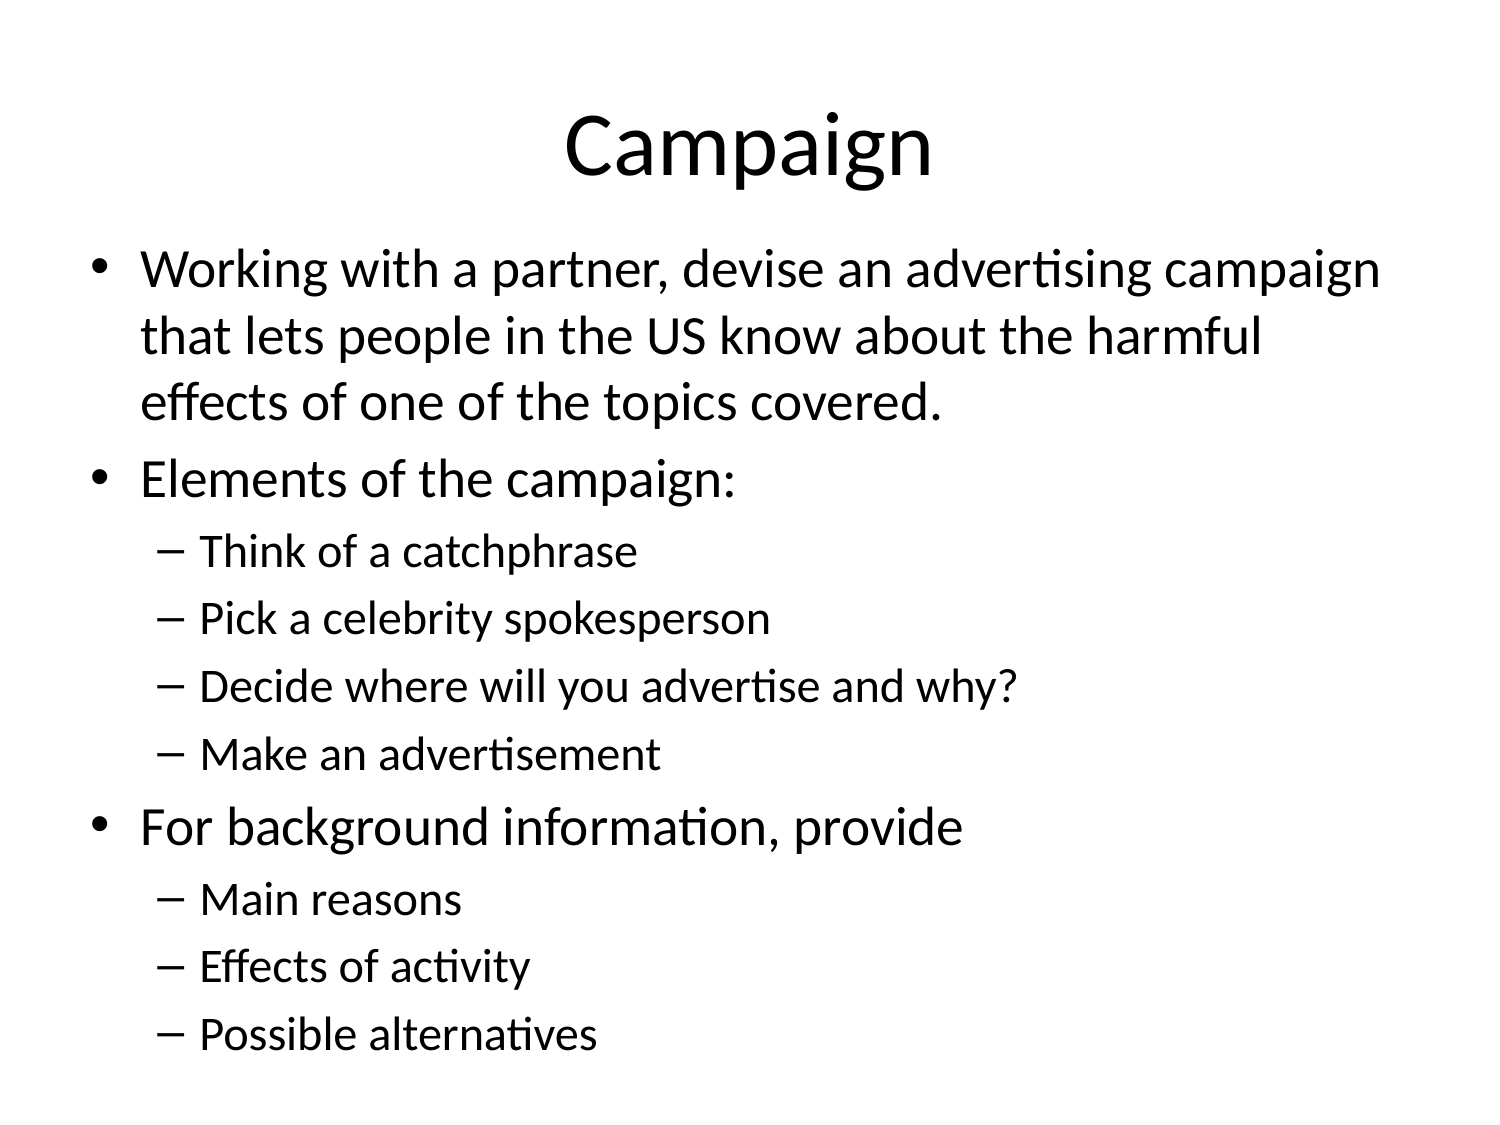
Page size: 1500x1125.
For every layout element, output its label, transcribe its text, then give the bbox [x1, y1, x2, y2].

list Working with a partner, devise an advertising campaign that lets people in the US know about the harmful effects of one of the topics covered. Elements of the campaign: Think of a catchphrase Pick a celebrity spokesperson Decide where will you advertise and why? Make an advertisement For background information, provide Main reasons Effects of activity Possible alternatives [75, 224, 1425, 1075]
title Campaign [75, 45, 1425, 224]
